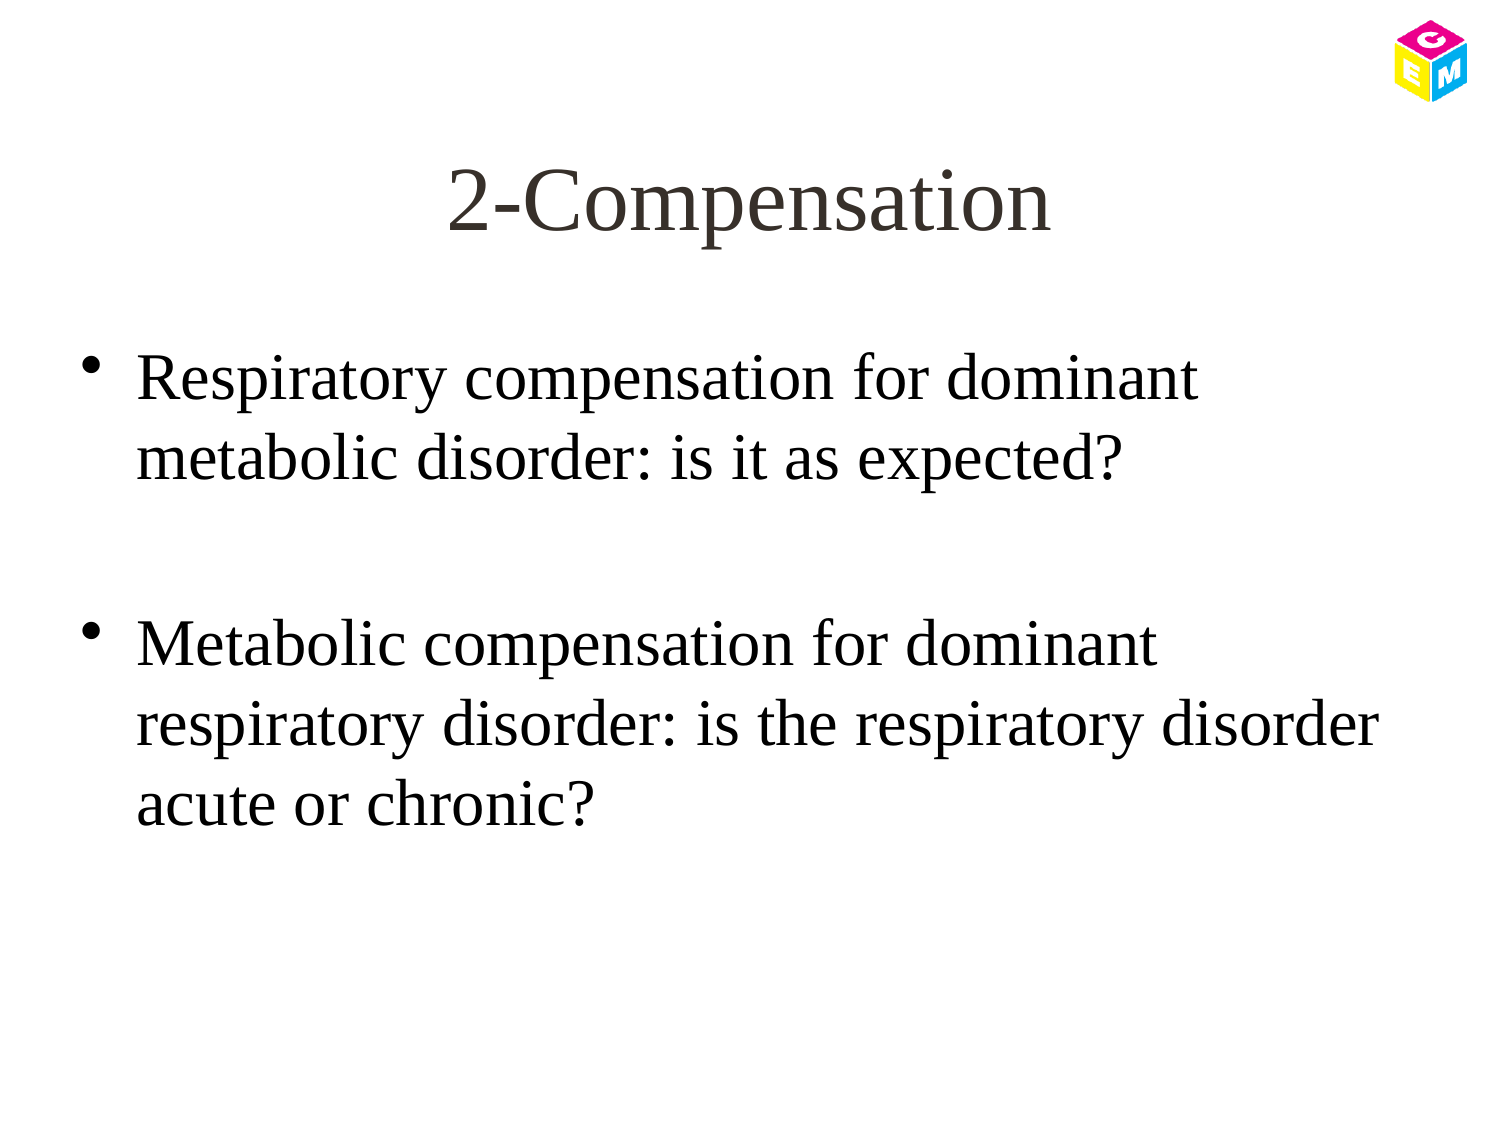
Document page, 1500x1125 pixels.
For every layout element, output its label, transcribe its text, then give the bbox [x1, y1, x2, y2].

title 2-Compensation [112, 99, 1388, 288]
picture [1328, 0, 1500, 137]
list Respiratory compensation for dominant metabolic disorder: is it as expected? Metabolic compensation for dominant respiratory disorder: is the respiratory disorder acute or chronic? [64, 324, 1436, 1000]
